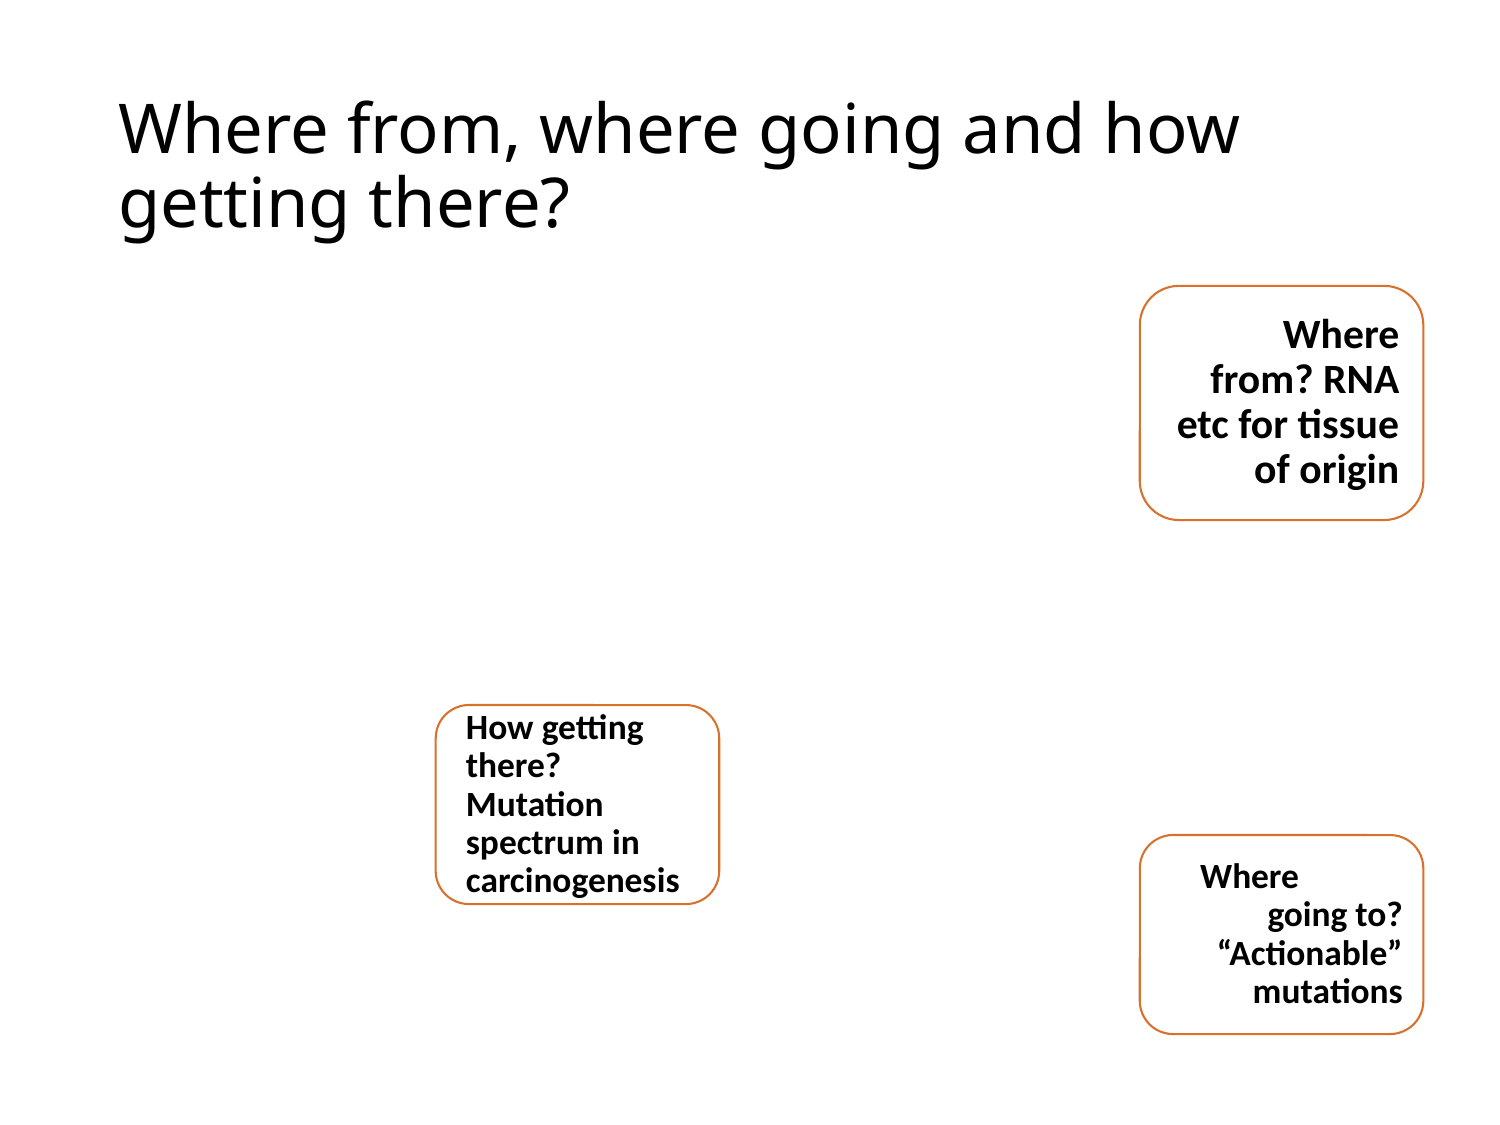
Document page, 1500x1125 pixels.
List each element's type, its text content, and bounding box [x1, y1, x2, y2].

title Where from, where going and how getting there? [103, 59, 1397, 278]
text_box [1139, 278, 1424, 527]
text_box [1139, 834, 1424, 1035]
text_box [435, 704, 720, 905]
